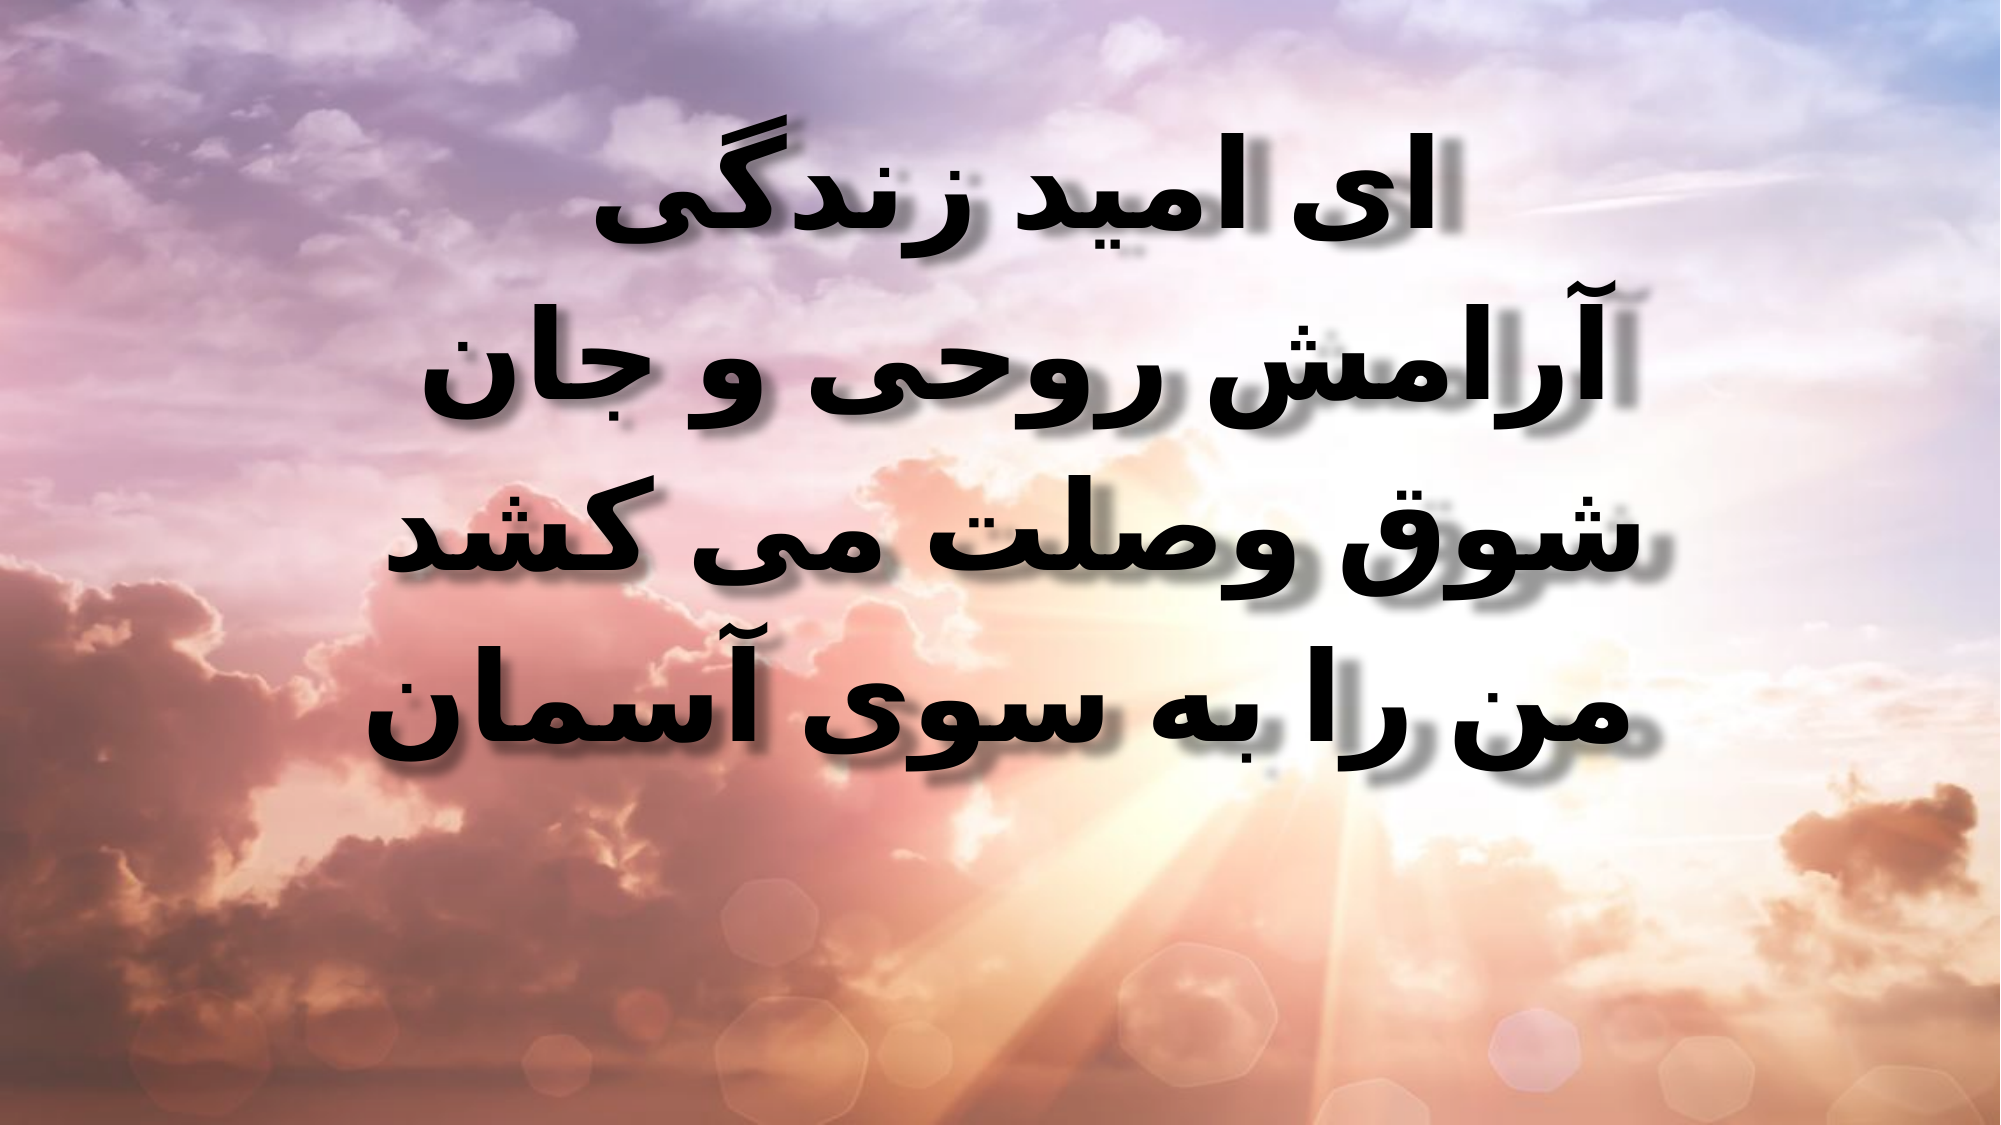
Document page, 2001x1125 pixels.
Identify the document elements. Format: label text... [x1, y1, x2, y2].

subtitle اى اميد زندگى آرامش روحى و جان شوق وصلت مى كشد من را به سوى آسمان [0, 5, 2000, 774]
